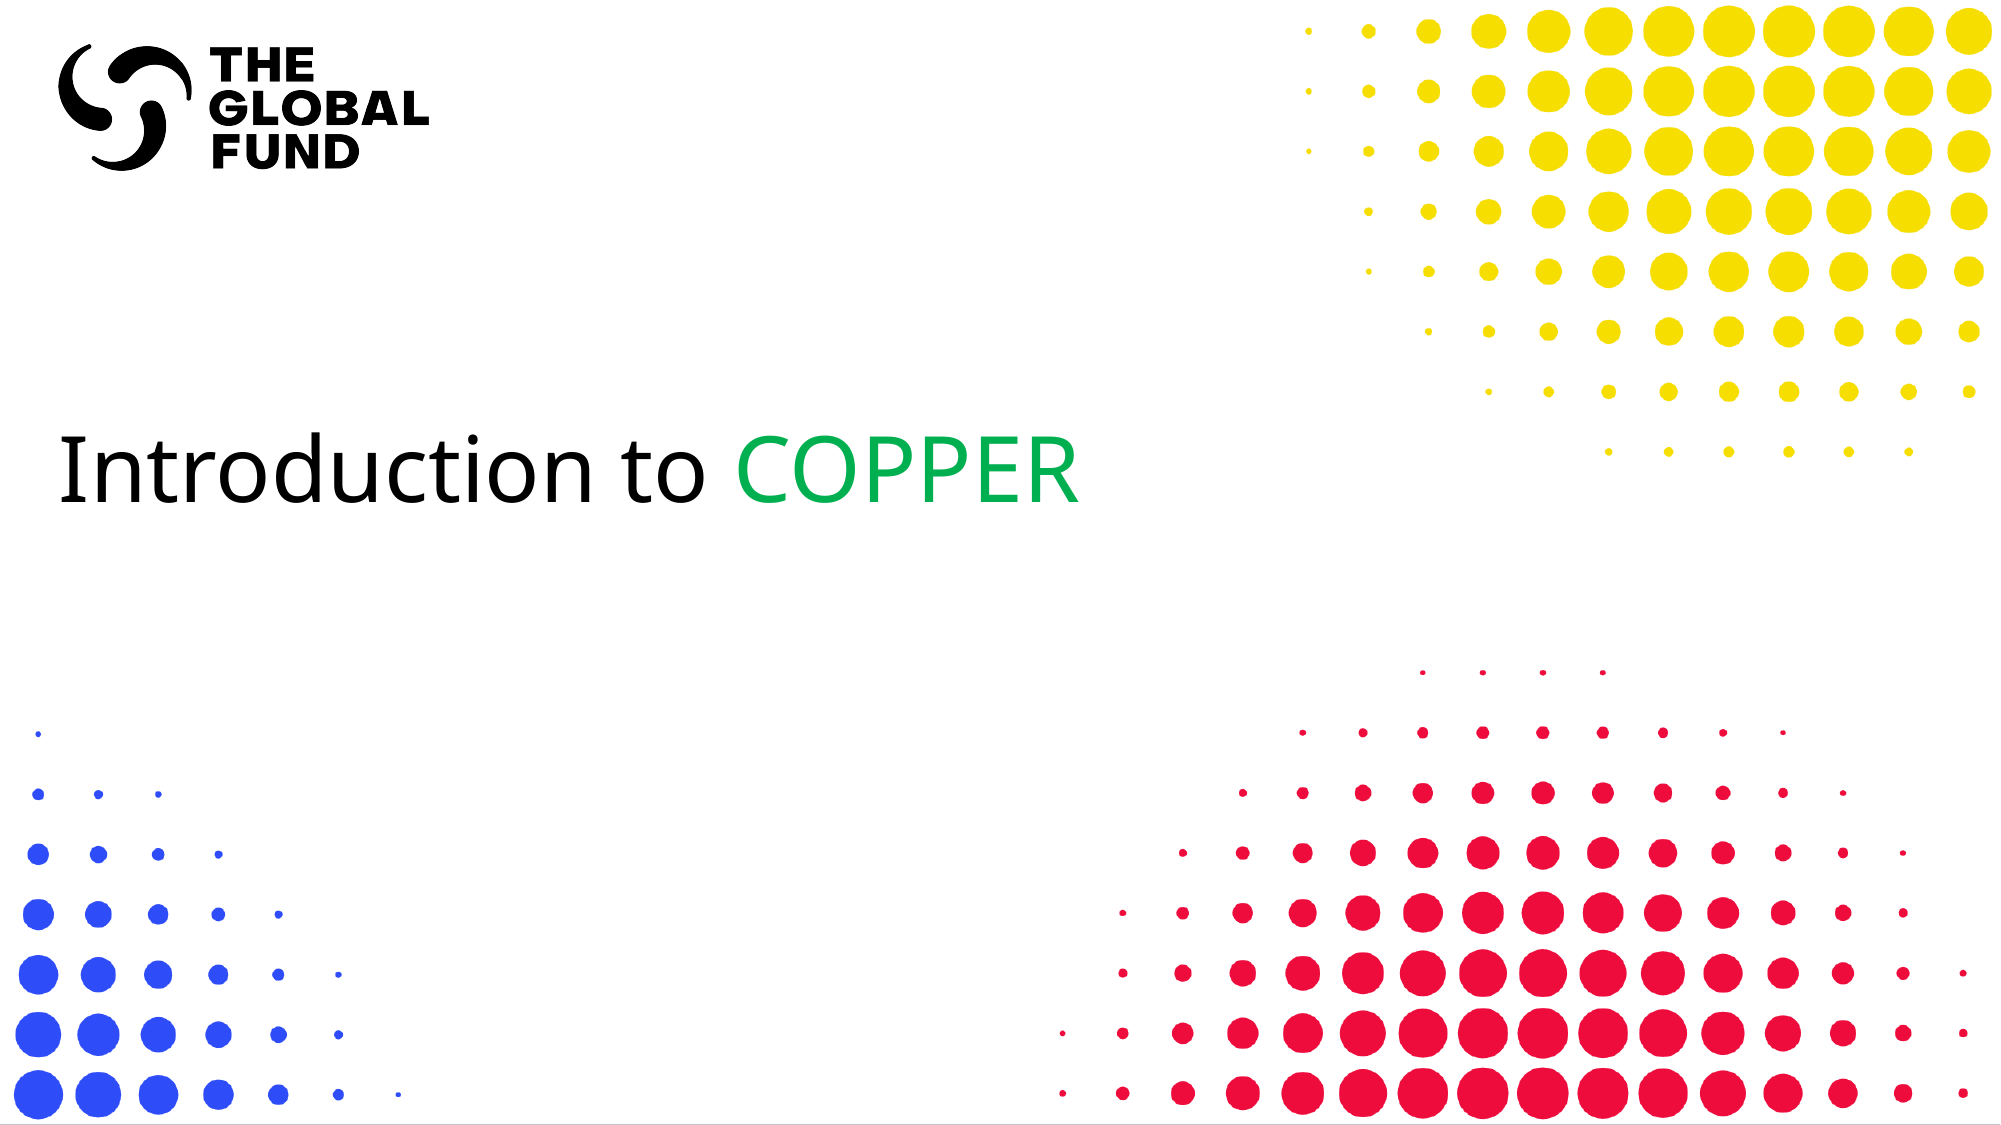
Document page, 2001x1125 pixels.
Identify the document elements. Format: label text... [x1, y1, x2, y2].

title Introduction to COPPER [58, 295, 1302, 652]
picture [0, 0, 2000, 1125]
